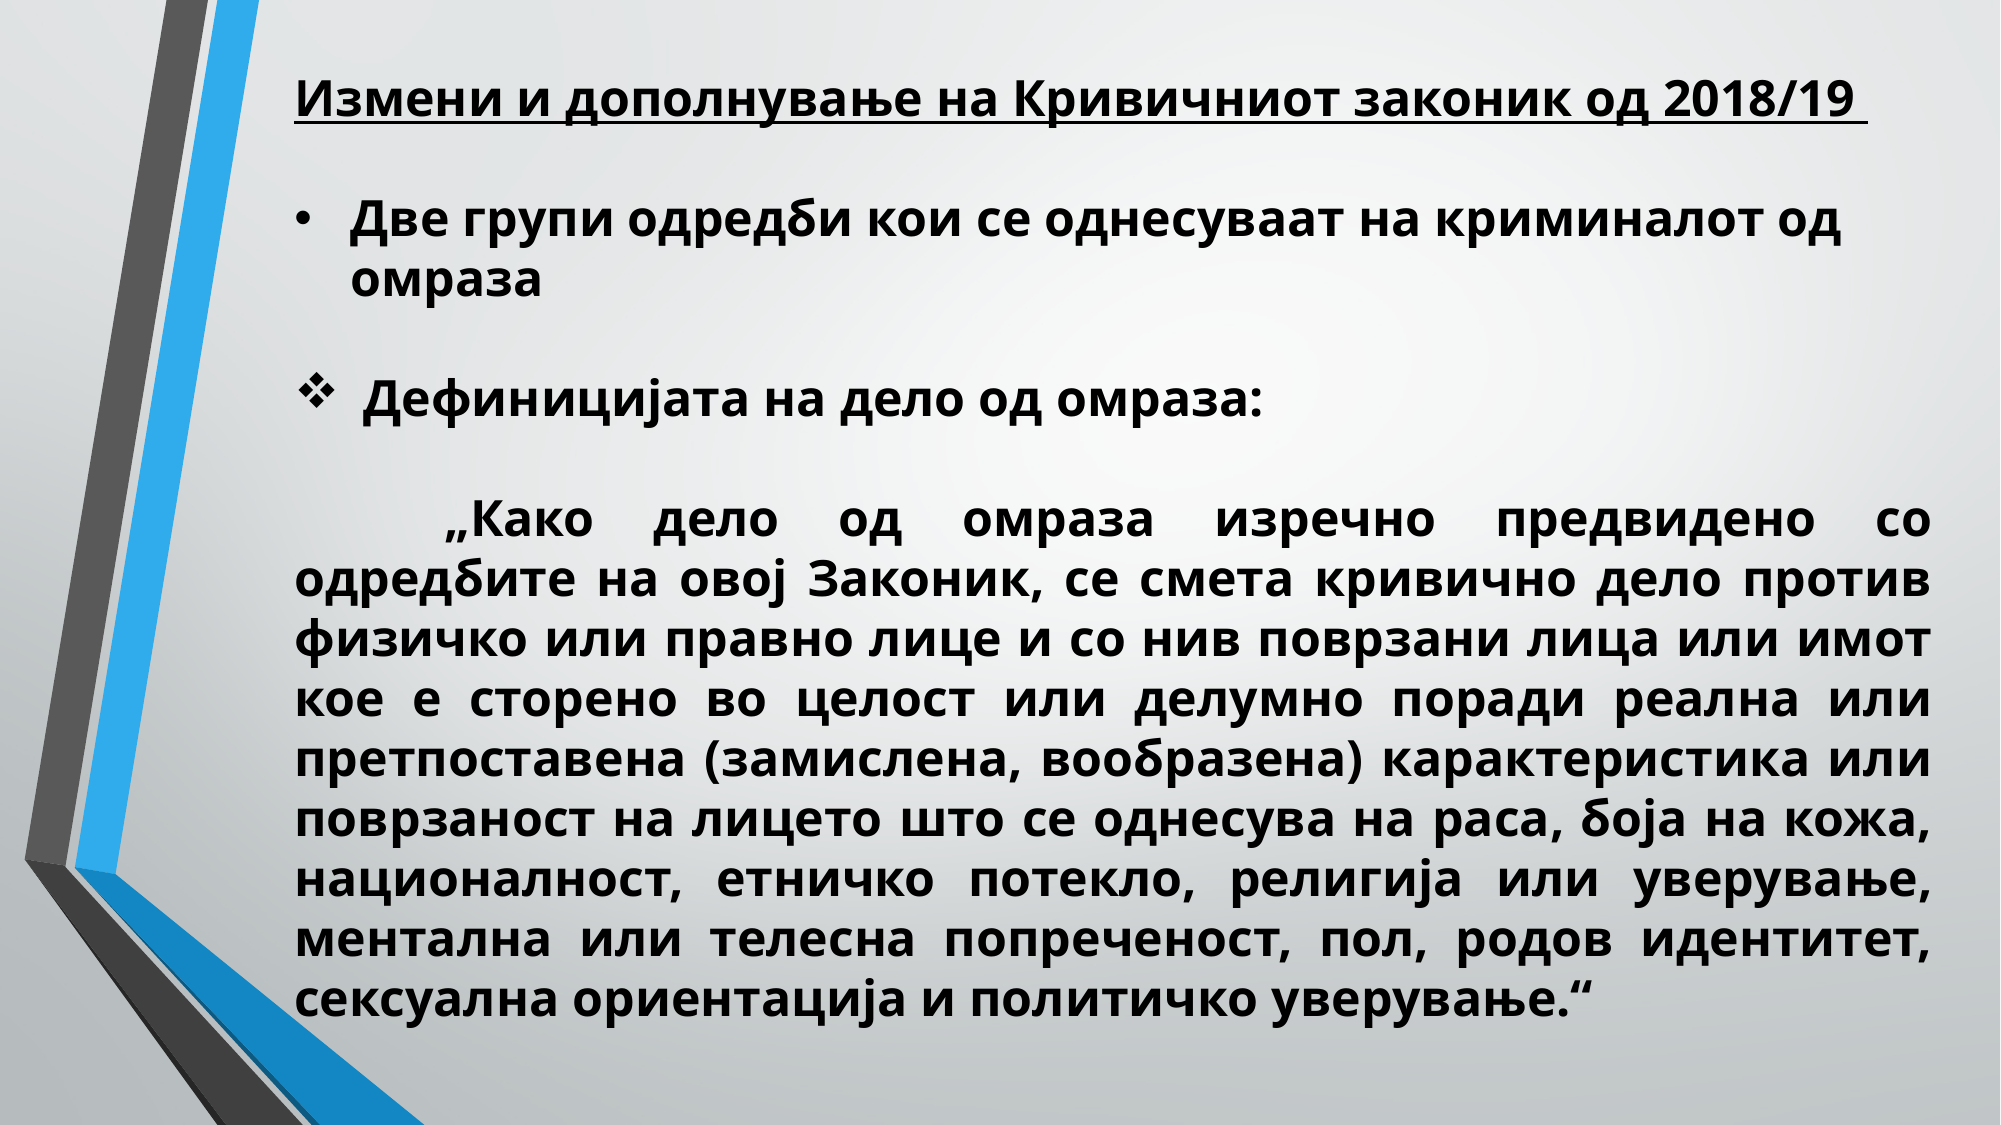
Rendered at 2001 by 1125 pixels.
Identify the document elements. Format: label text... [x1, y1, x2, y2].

text_box Измени и дополнување на Кривичниот законик од 2018/19 Две групи одредби кои се однесуваат на криминалот од омраза Дефиницијата на дело од омраза: „Како дело од омраза изречно предвидено со одредбите на овој Законик, се смета кривично дело против физичко или правно лице и со нив поврзани лица или имот кое е сторено во целост или делумно поради реална или претпоставена (замислена, вообразена) карактеристика или поврзаност на лицето што се однесува на раса, боја на кожа, националност, етничко потекло, религија или уверување, ментална или телесна попреченост, пол, родов идентитет, сексуална ориентација и политичко уверување.“ [279, 59, 1948, 1125]
